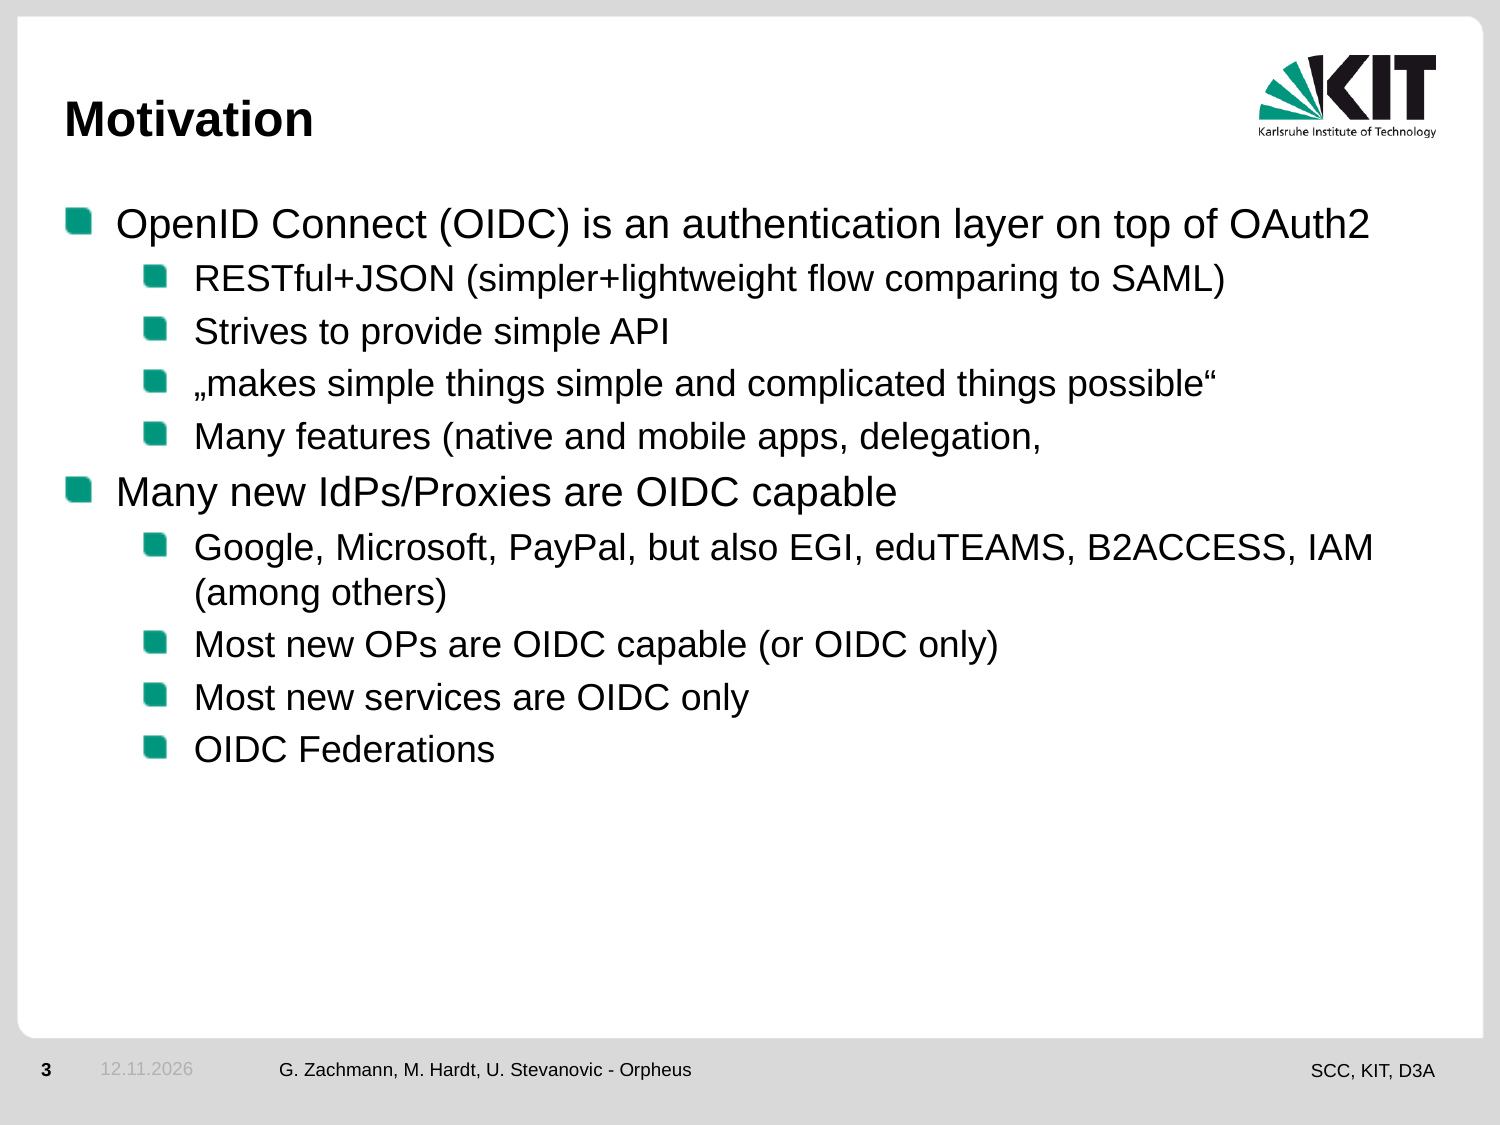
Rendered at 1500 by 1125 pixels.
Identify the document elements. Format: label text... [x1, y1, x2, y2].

footer G. Zachmann, M. Hardt, U. Stevanovic - Orpheus [279, 1057, 976, 1117]
picture [0, 0, 1500, 1125]
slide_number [100, 1057, 272, 1117]
list OpenID Connect (OIDC) is an authentication layer on top of OAuth2 RESTful+JSON (simpler+lightweight flow comparing to SAML) Strives to provide simple API „makes simple things simple and complicated things possible“ Many features (native and mobile apps, delegation, Many new IdPs/Proxies are OIDC capable Google, Microsoft, PayPal, but also EGI, eduTEAMS, B2ACCESS, IAM (among others) Most new OPs are OIDC capable (or OIDC only) Most new services are OIDC only OIDC Federations [64, 196, 1436, 1000]
title Motivation [64, 54, 1198, 147]
